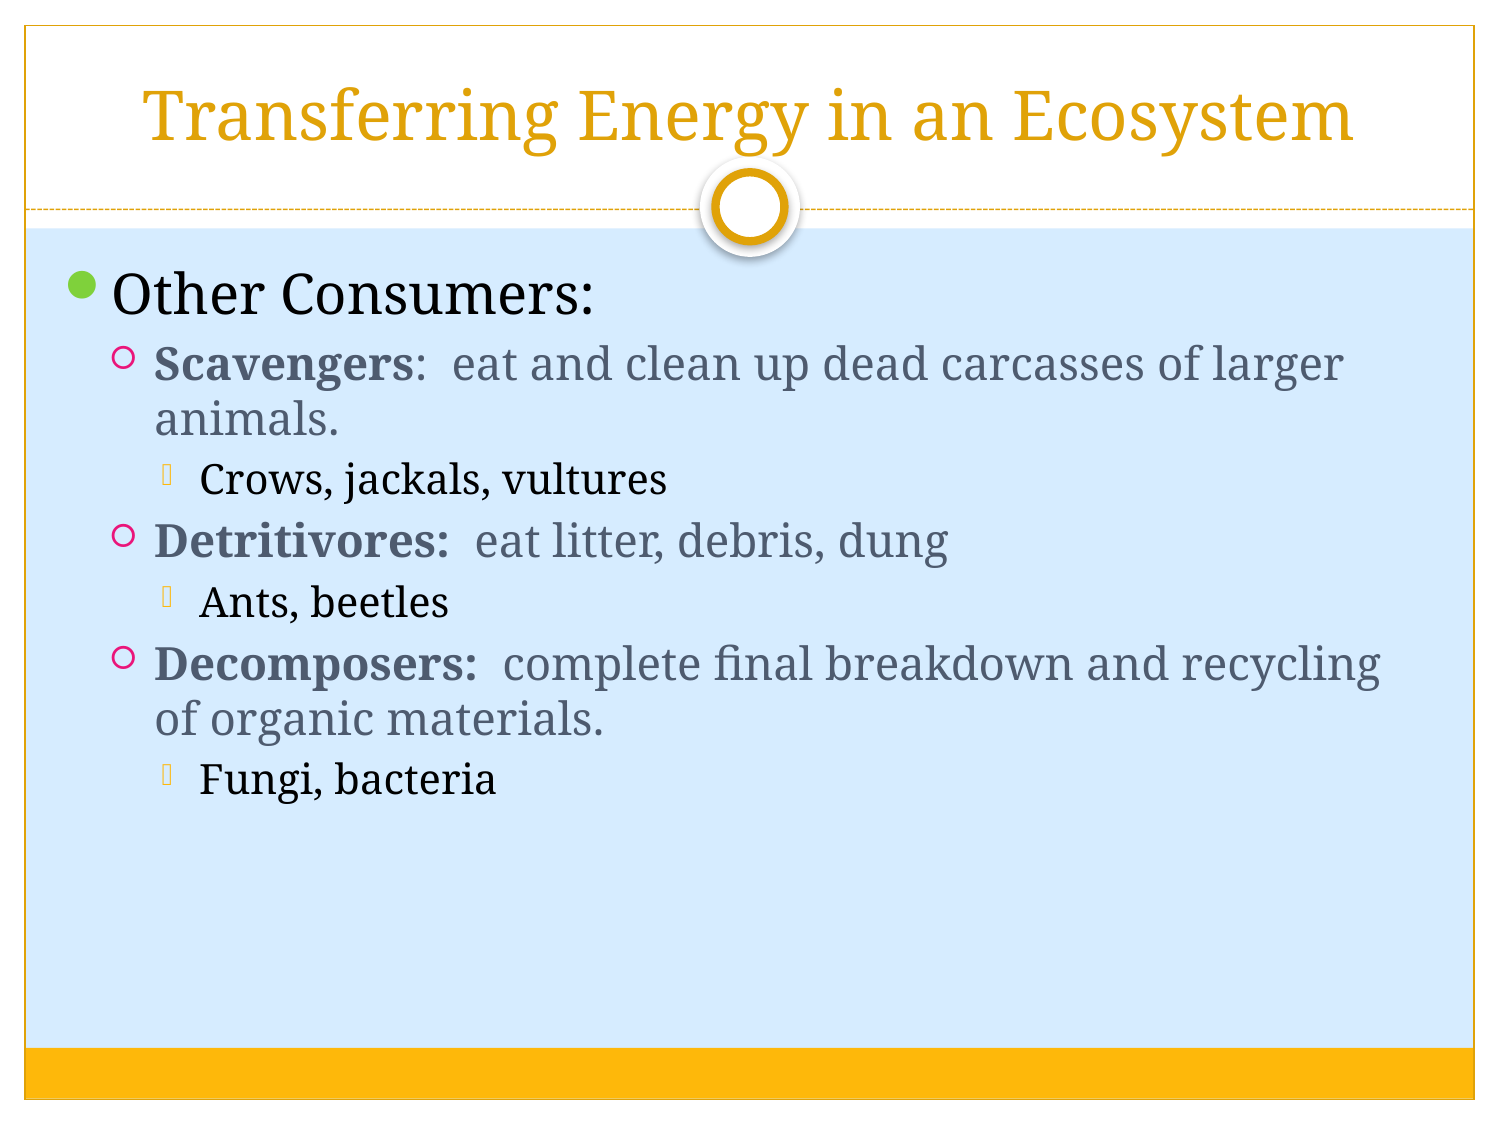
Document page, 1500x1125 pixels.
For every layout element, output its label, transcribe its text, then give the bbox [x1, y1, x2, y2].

title Transferring Energy in an Ecosystem [49, 37, 1450, 162]
list Other Consumers: Scavengers: eat and clean up dead carcasses of larger animals. Crows, jackals, vultures Detritivores: eat litter, debris, dung Ants, beetles Decomposers: complete final breakdown and recycling of organic materials. Fungi, bacteria [49, 250, 1445, 1001]
